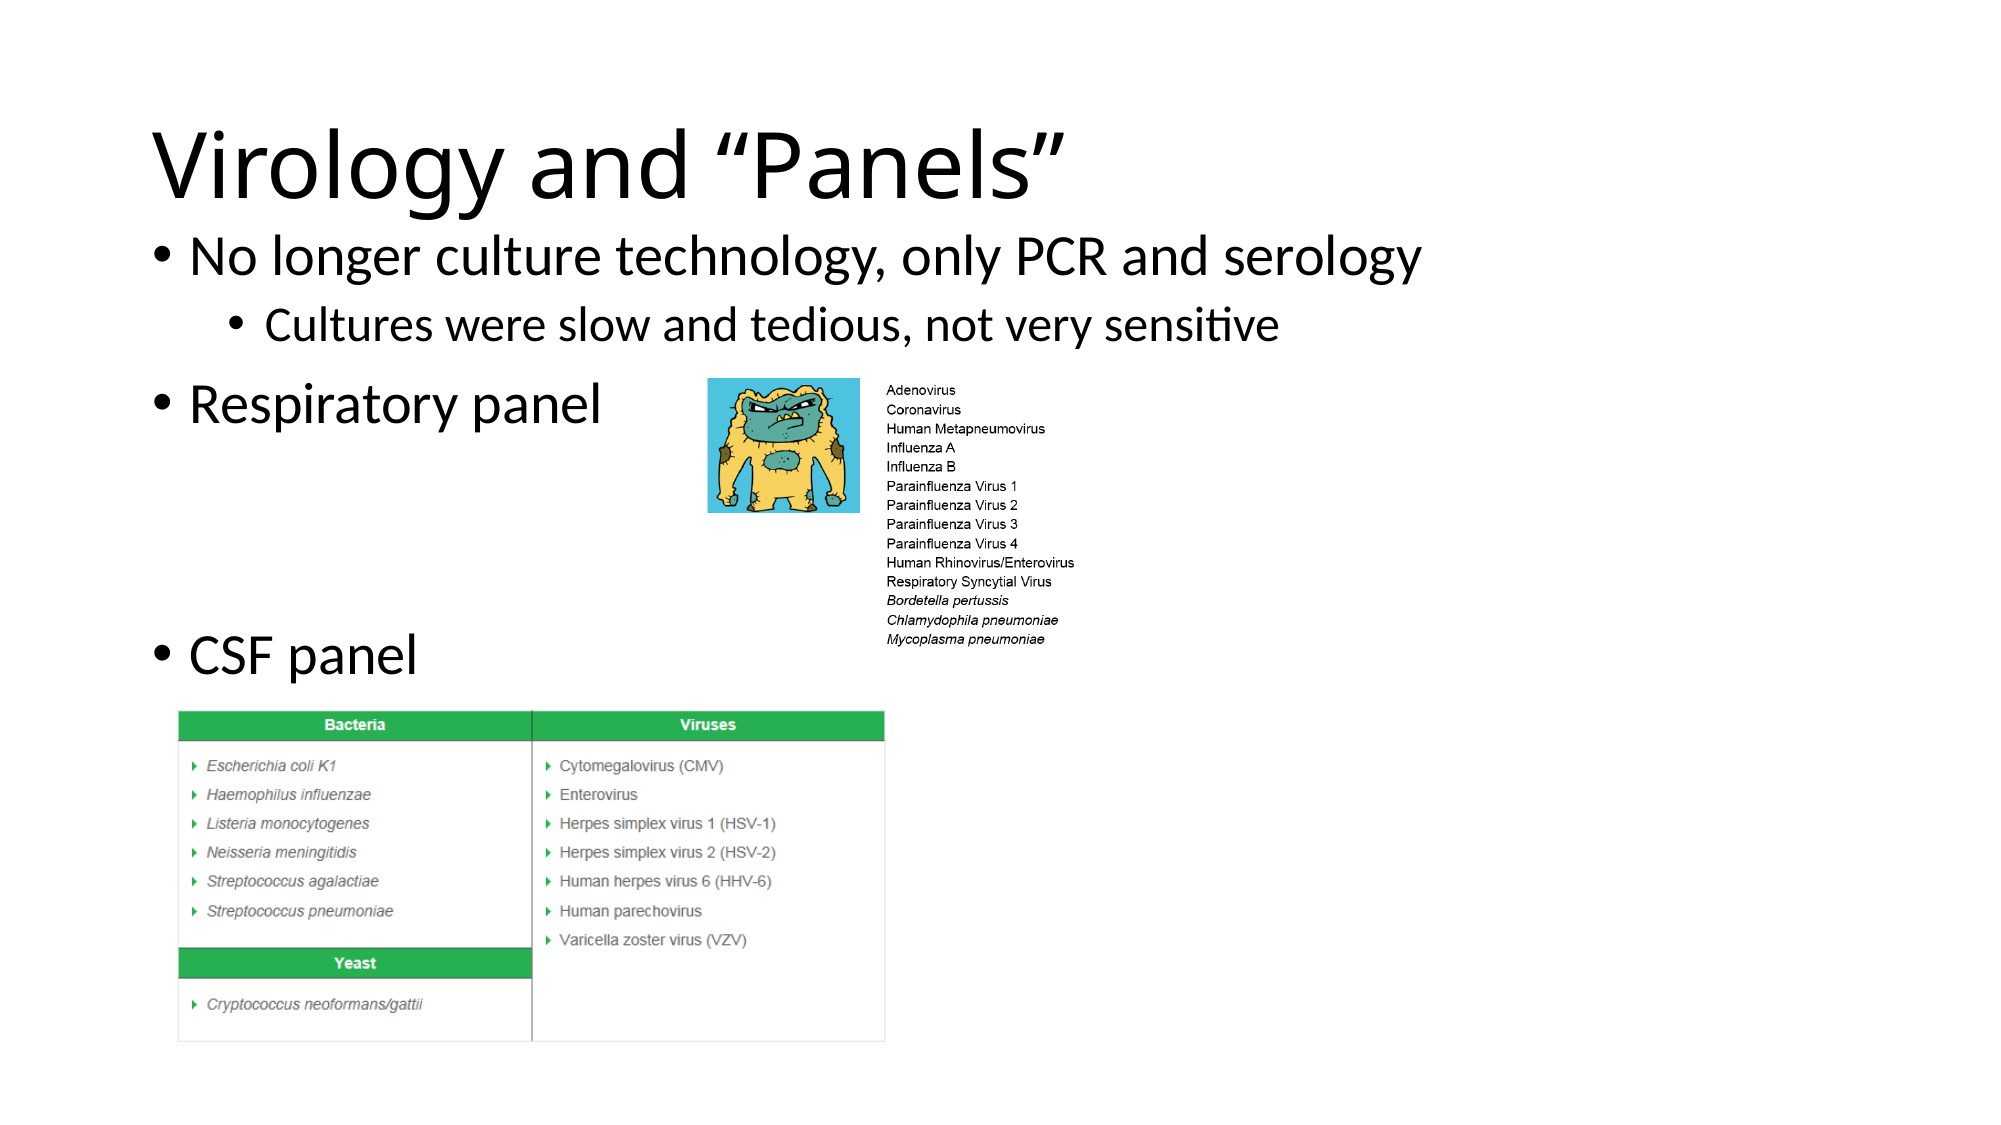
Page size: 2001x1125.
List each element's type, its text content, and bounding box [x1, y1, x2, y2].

picture [693, 371, 1088, 653]
picture [171, 708, 891, 1043]
list No longer culture technology, only PCR and serology Cultures were slow and tedious, not very sensitive Respiratory panel CSF panel [137, 217, 1863, 1066]
title Virology and “Panels” [137, 59, 1863, 217]
